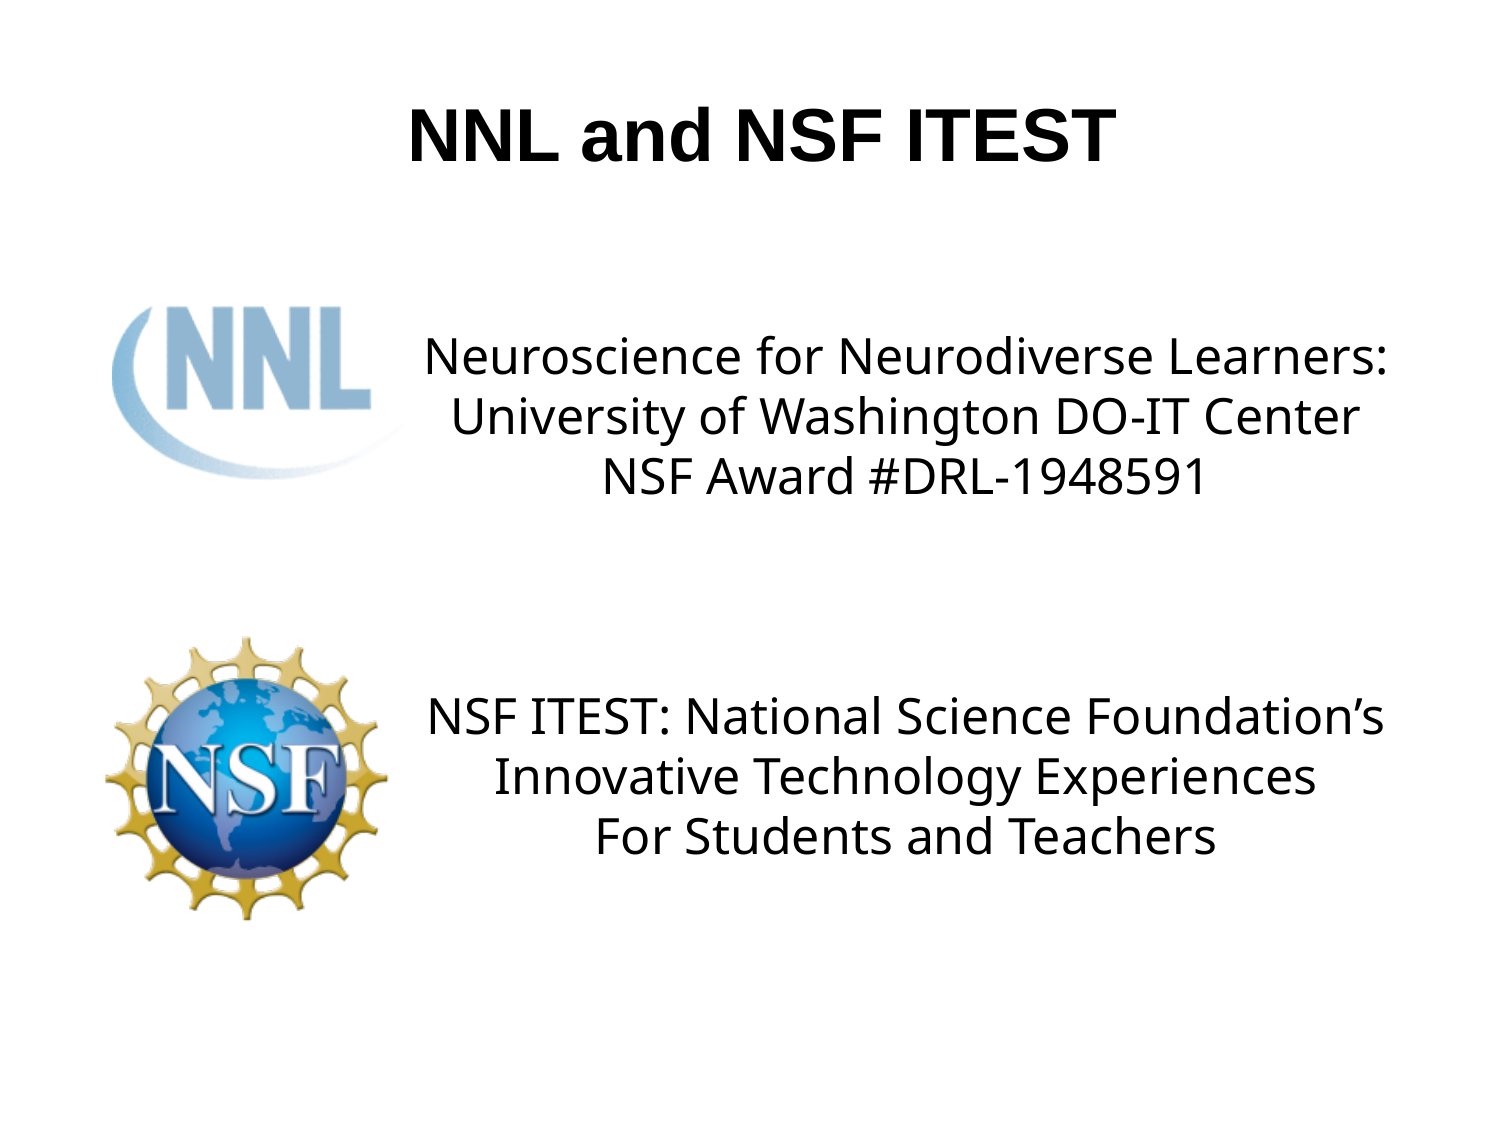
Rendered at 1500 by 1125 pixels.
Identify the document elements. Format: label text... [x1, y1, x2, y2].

title NNL and NSF ITEST [87, 37, 1438, 225]
text_box Neuroscience for Neurodiverse Learners: University of Washington DO-IT Center NSF Award #DRL-1948591 NSF ITEST: National Science Foundation’s Innovative Technology Experiences For Students and Teachers [399, 316, 1413, 872]
picture [112, 299, 404, 488]
picture [101, 632, 393, 926]
